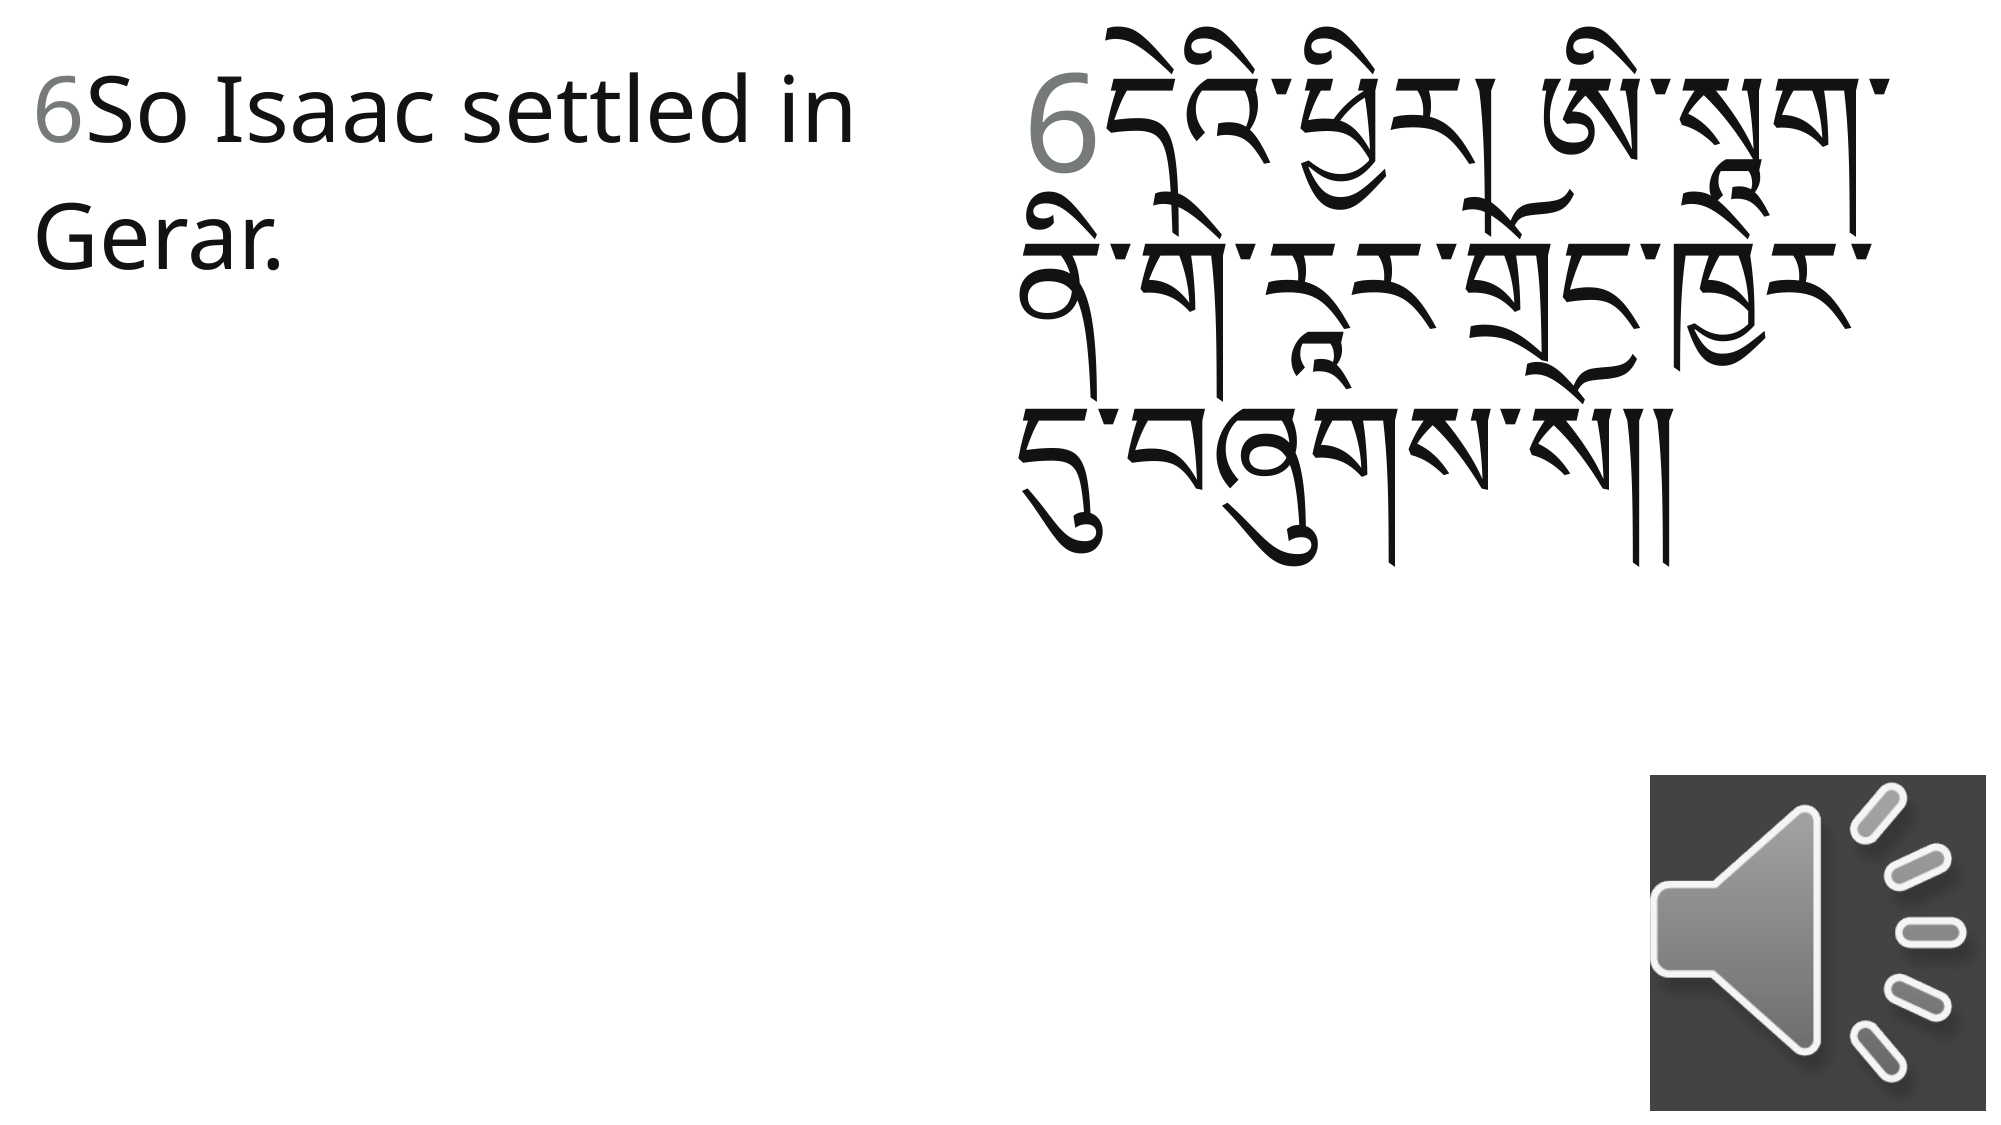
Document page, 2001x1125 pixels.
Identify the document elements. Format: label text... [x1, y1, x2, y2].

text_box 6So Isaac settled in Gerar. [18, 27, 973, 1104]
text_box 6དེའི༌ཕྱིར། ཨི་སཱག་ནི་གེ་རཱར་གྲོང་ཁྱེར་དུ་བཞུགས༌སོ།། [999, 27, 2000, 1104]
picture [1648, 773, 1987, 1112]
